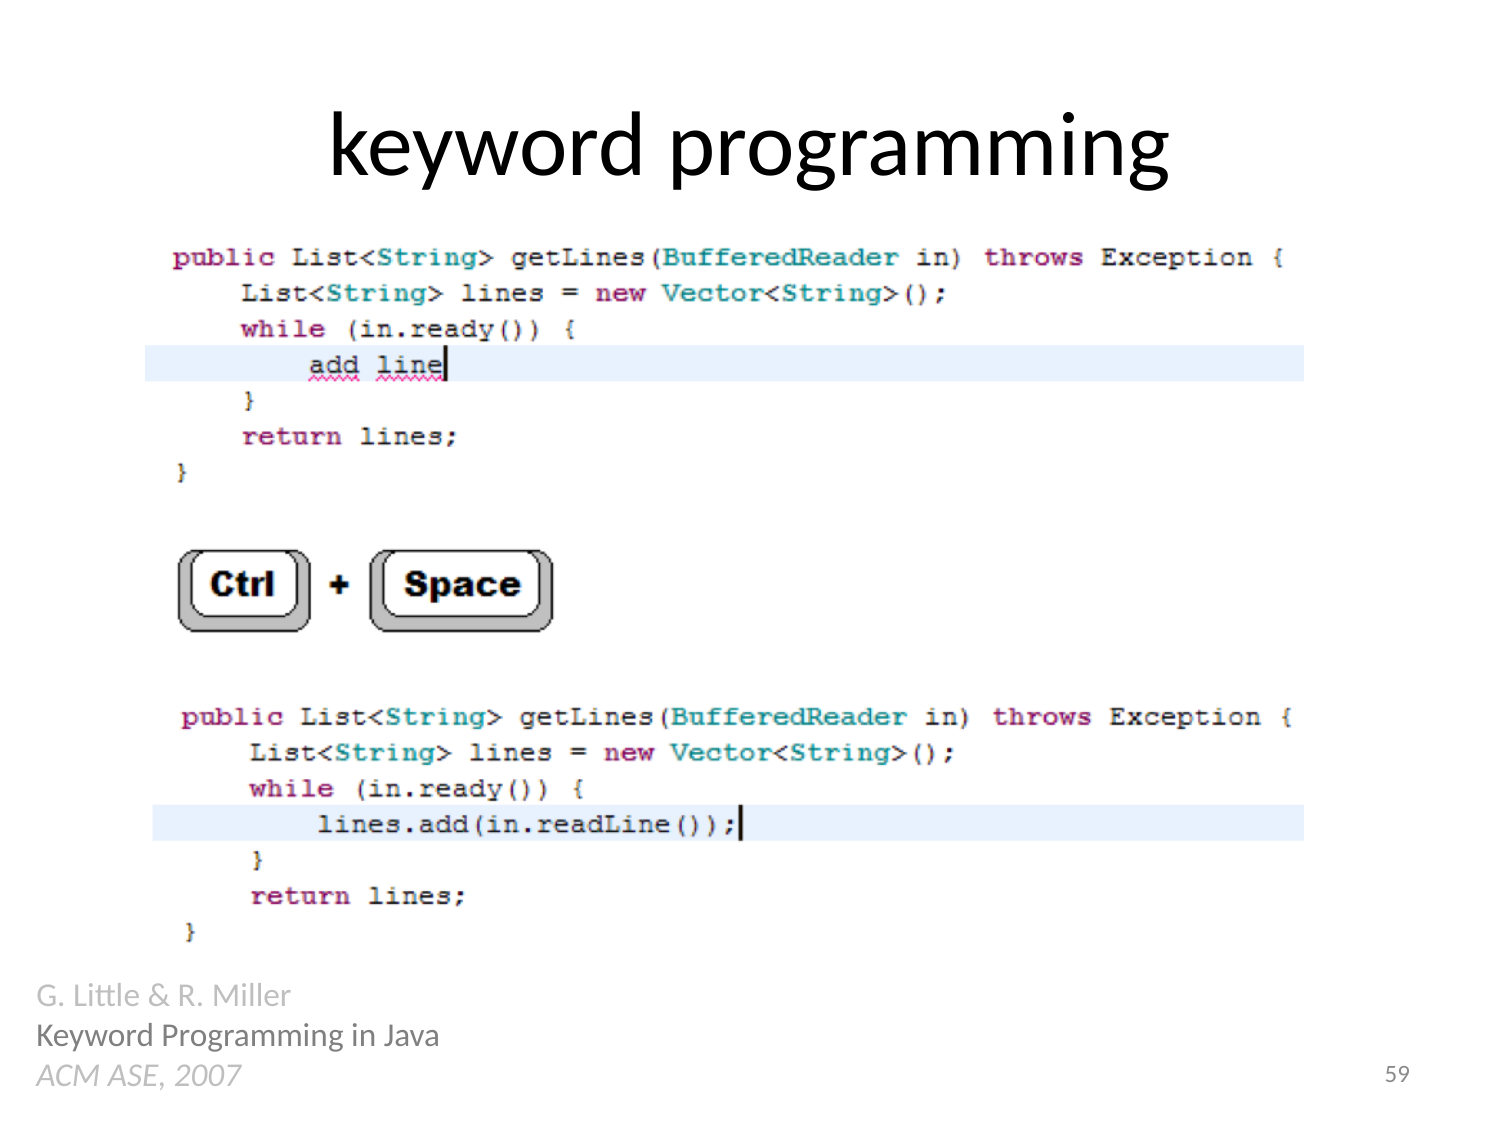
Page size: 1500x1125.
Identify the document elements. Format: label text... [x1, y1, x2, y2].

text_box G. Little & R. Miller Keyword Programming in Java ACM ASE, 2007 [21, 966, 725, 1101]
title keyword programming [75, 45, 1425, 233]
picture [145, 241, 1304, 948]
slide_number 59 [1074, 1042, 1425, 1103]
